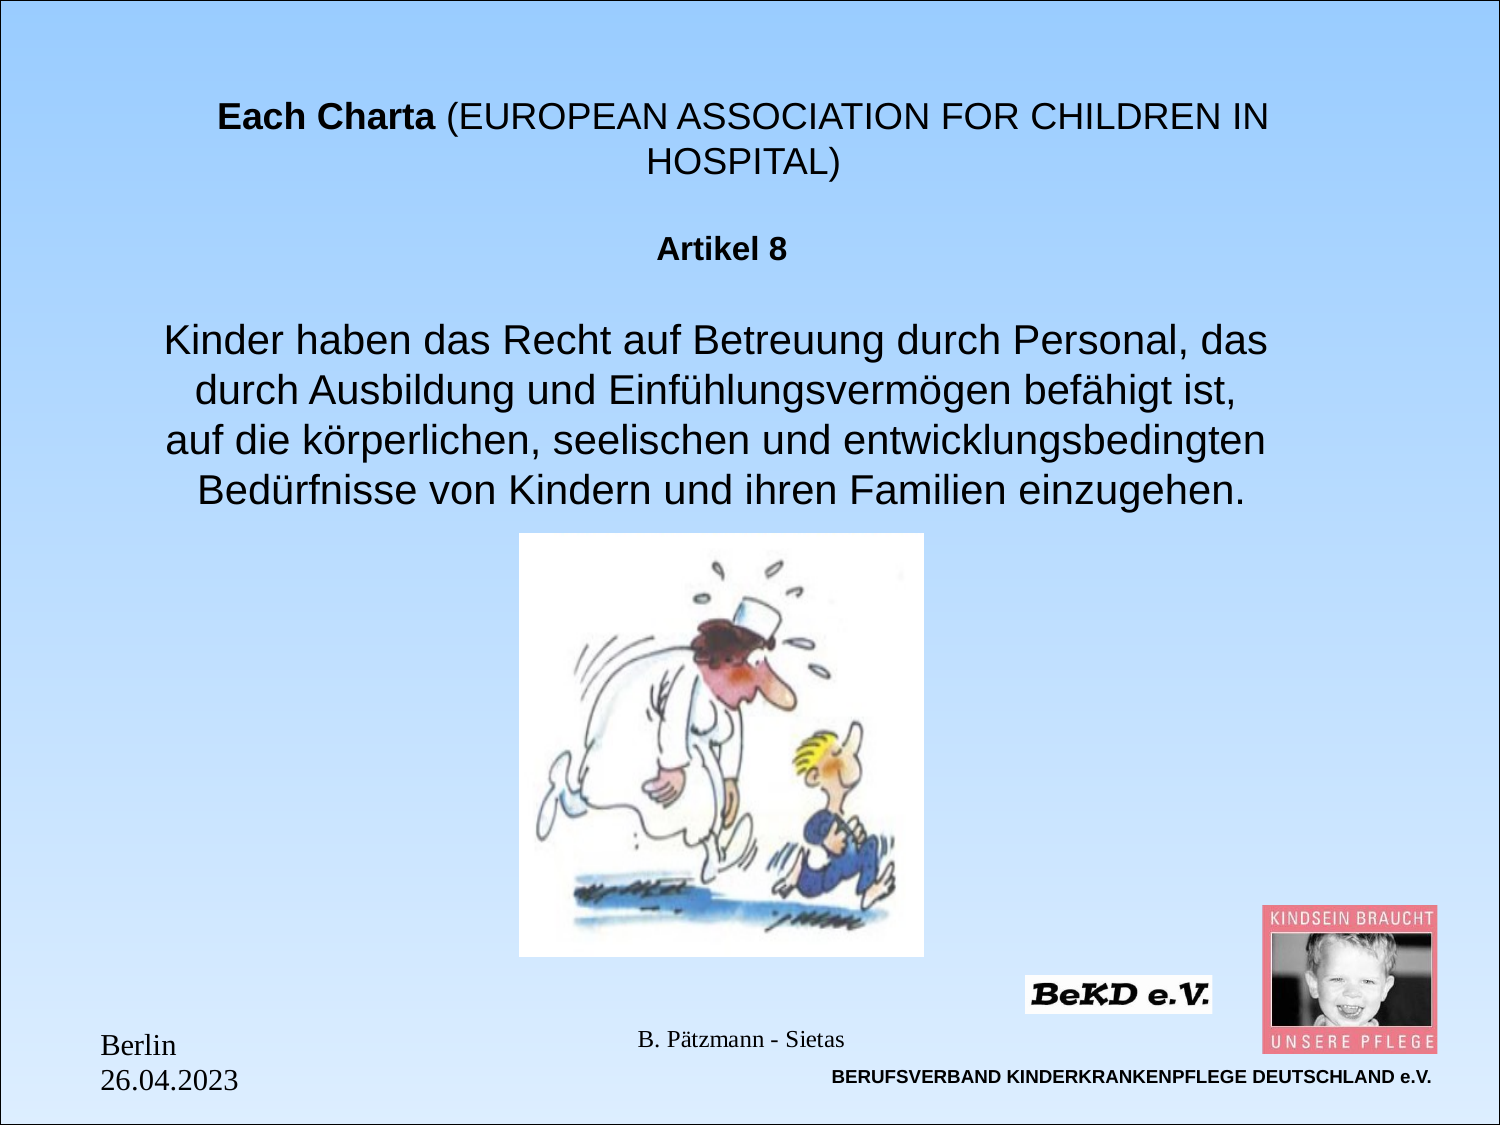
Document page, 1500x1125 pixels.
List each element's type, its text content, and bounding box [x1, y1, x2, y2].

title Each Charta (EUROPEAN ASSOCIATION FOR CHILDREN IN HOSPITAL) [150, 54, 1338, 220]
picture [1025, 975, 1213, 1014]
picture [1262, 905, 1438, 1054]
picture [519, 532, 925, 958]
list Artikel 8 Kinder haben das Recht auf Betreuung durch Personal, das durch Ausbildung und Einfühlungsvermögen befähigt ist, auf die körperlichen, seelischen und entwicklungsbedingten Bedürfnisse von Kindern und ihren Familien einzugehen. [53, 220, 1391, 847]
